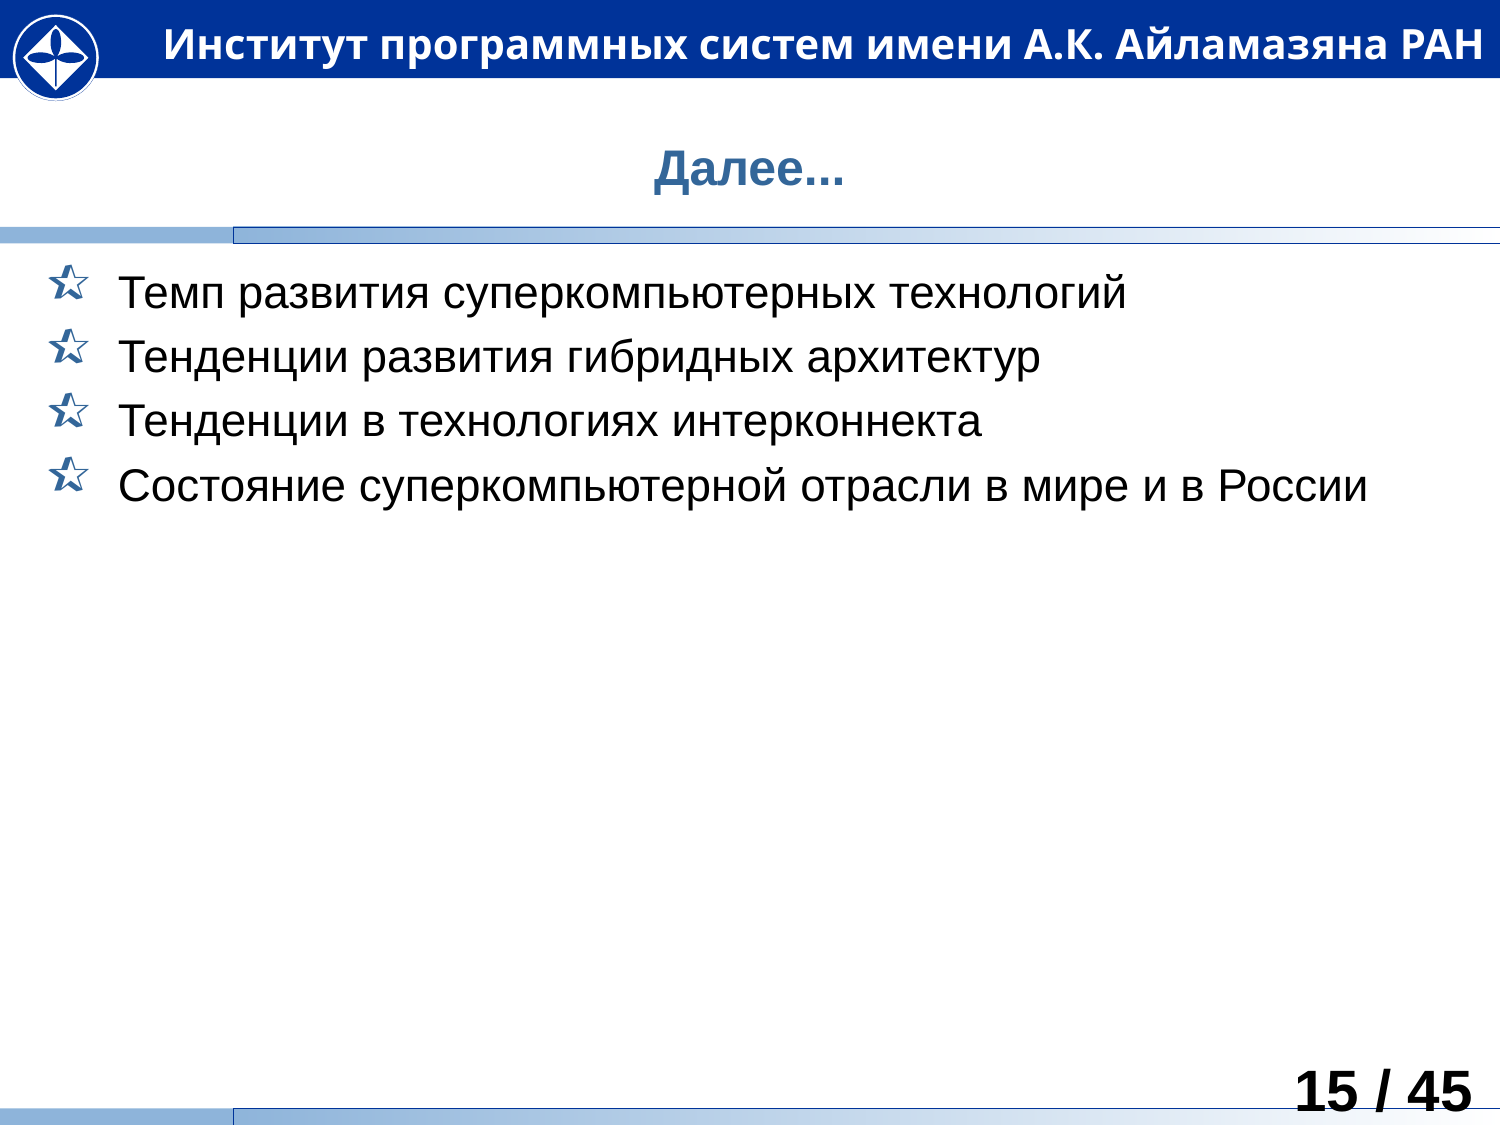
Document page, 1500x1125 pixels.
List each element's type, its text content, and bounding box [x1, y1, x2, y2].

slide_number 15 / 45 [1257, 1058, 1488, 1118]
title Далее... [0, 97, 1500, 234]
list Темп развития суперкомпьютерных технологий Тенденции развития гибридных архитектур Тенденции в технологиях интерконнекта Состояние суперкомпьютерной отрасли в мире и в России [29, 255, 1477, 1100]
